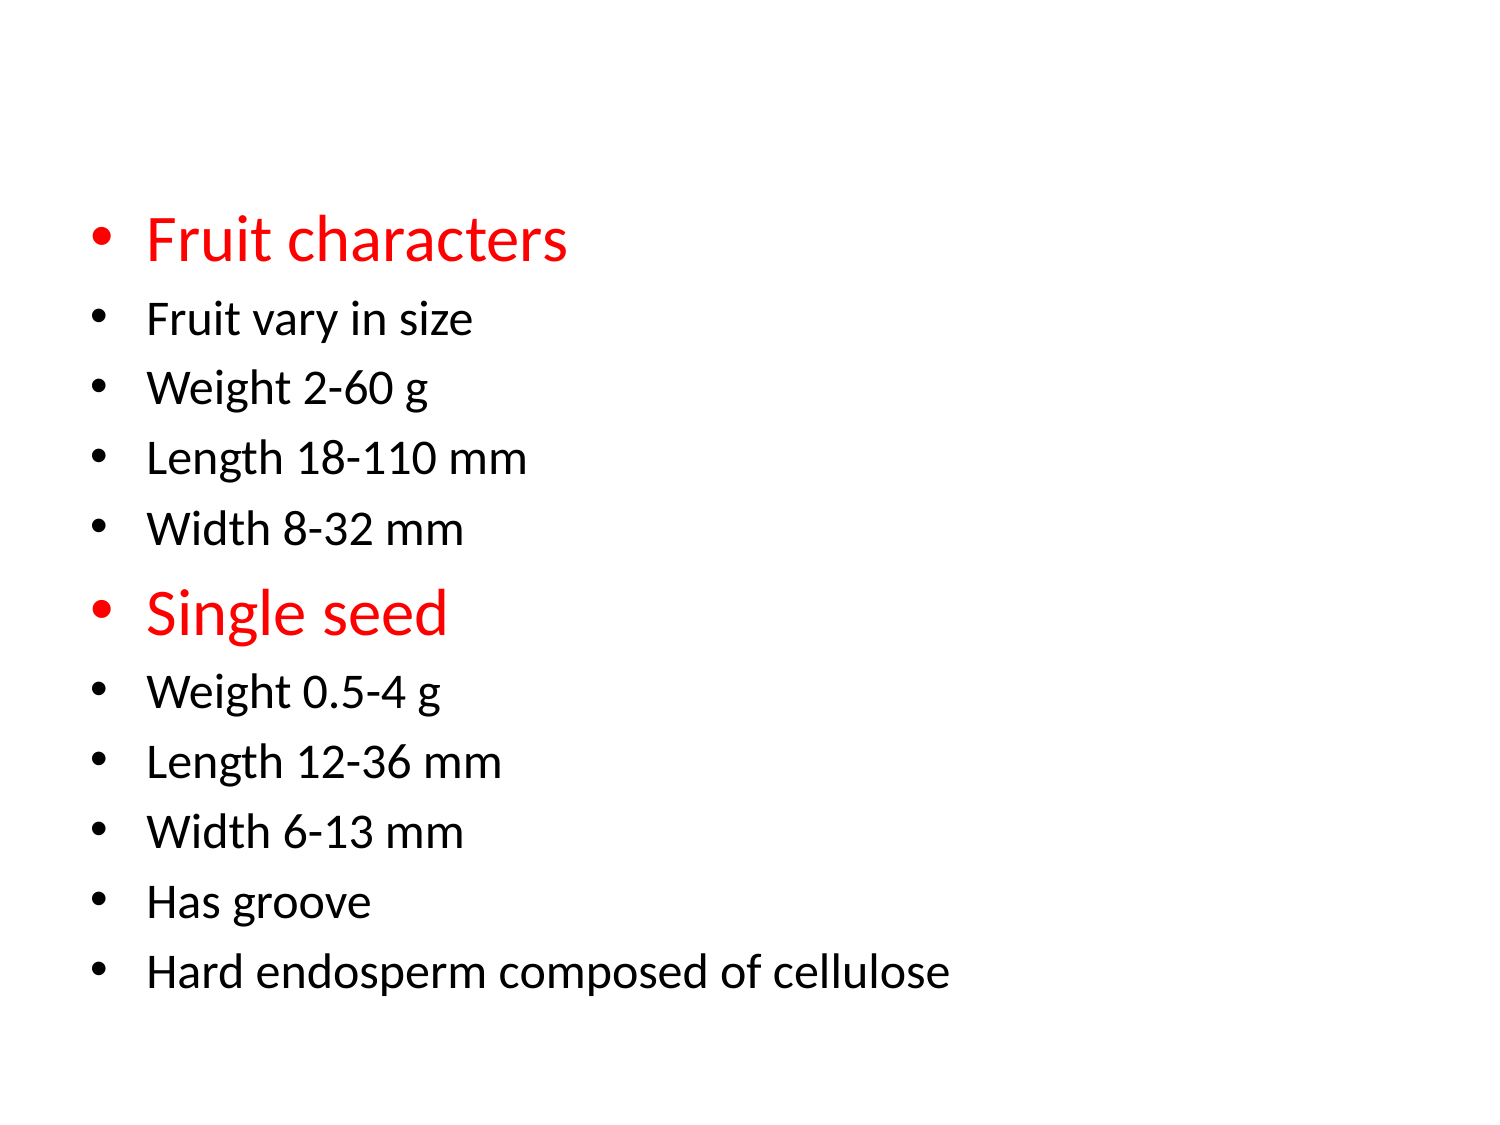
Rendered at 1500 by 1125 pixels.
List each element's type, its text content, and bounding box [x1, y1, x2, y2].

list Fruit characters Fruit vary in size Weight 2-60 g Length 18-110 mm Width 8-32 mm Single seed Weight 0.5-4 g Length 12-36 mm Width 6-13 mm Has groove Hard endosperm composed of cellulose [75, 187, 1425, 993]
